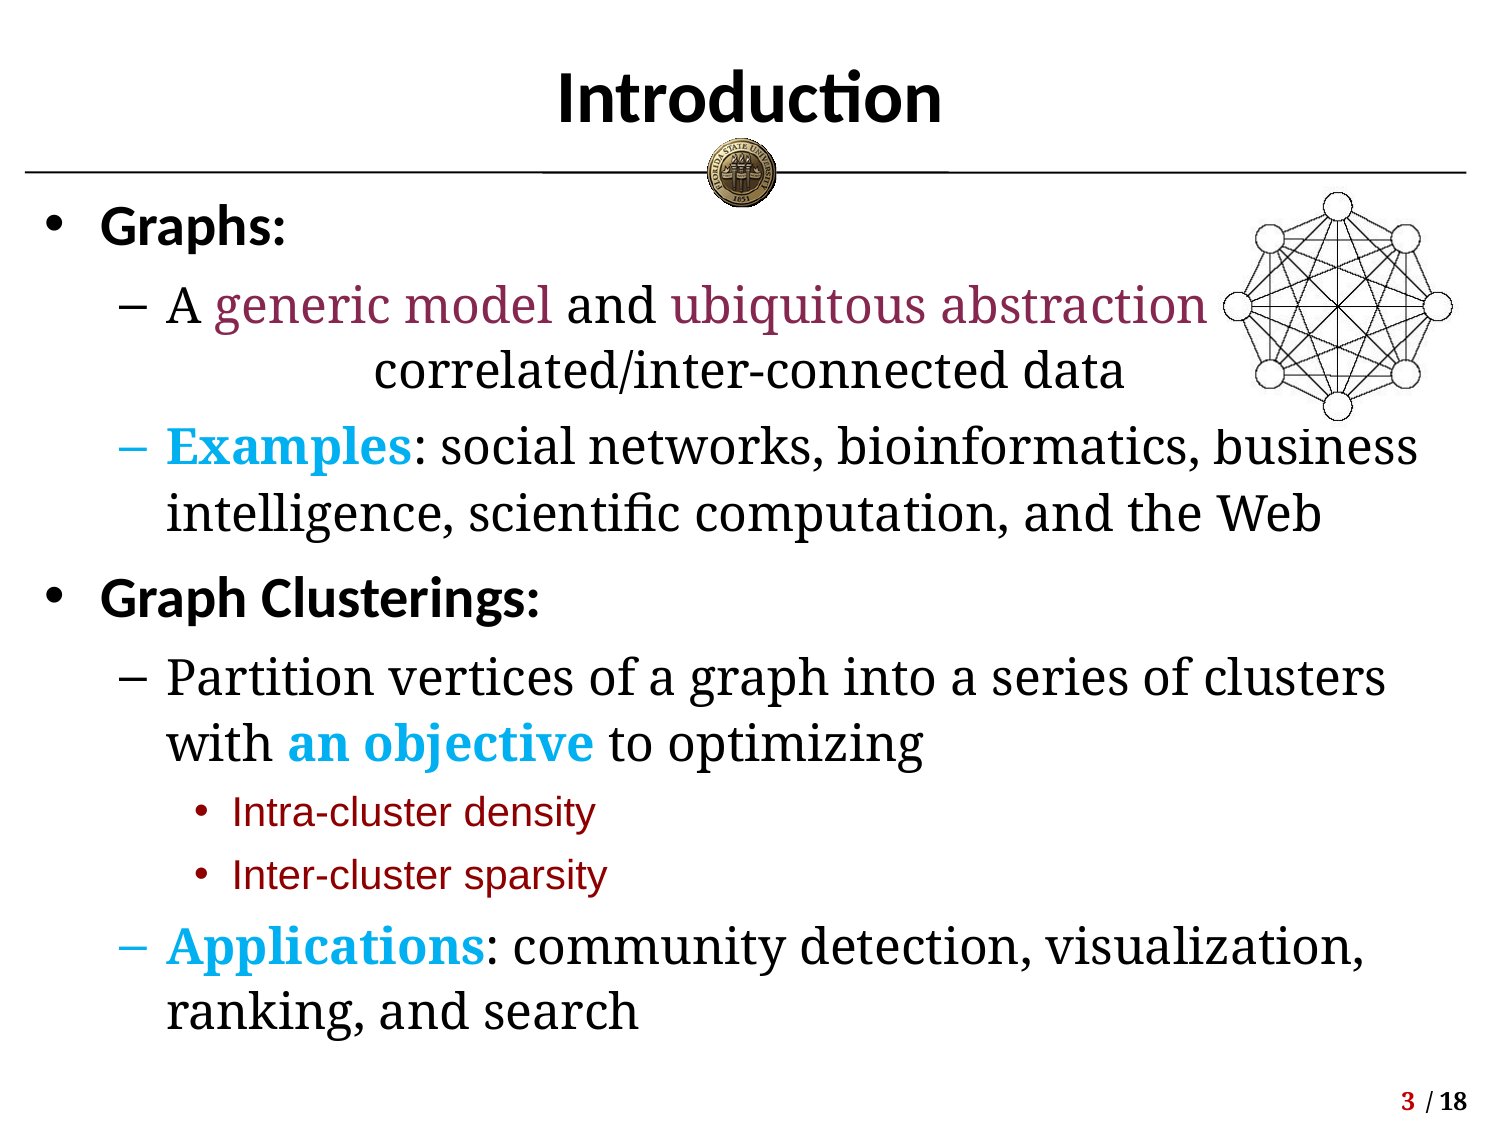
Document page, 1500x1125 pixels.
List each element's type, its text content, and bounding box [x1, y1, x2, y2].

slide_number 2 [1386, 1078, 1487, 1125]
picture [1210, 178, 1471, 430]
title Introduction [75, 11, 1425, 172]
list Graphs: A generic model and ubiquitous abstraction for correlated/inter-connected data Examples: social networks, bioinformatics, business intelligence, scientific computation, and the Web Graph Clusterings: Partition vertices of a graph into a series of clusters with an objective to optimizing Intra-cluster density Inter-cluster sparsity Applications: community detection, visualization, ranking, and search [29, 172, 1471, 1028]
